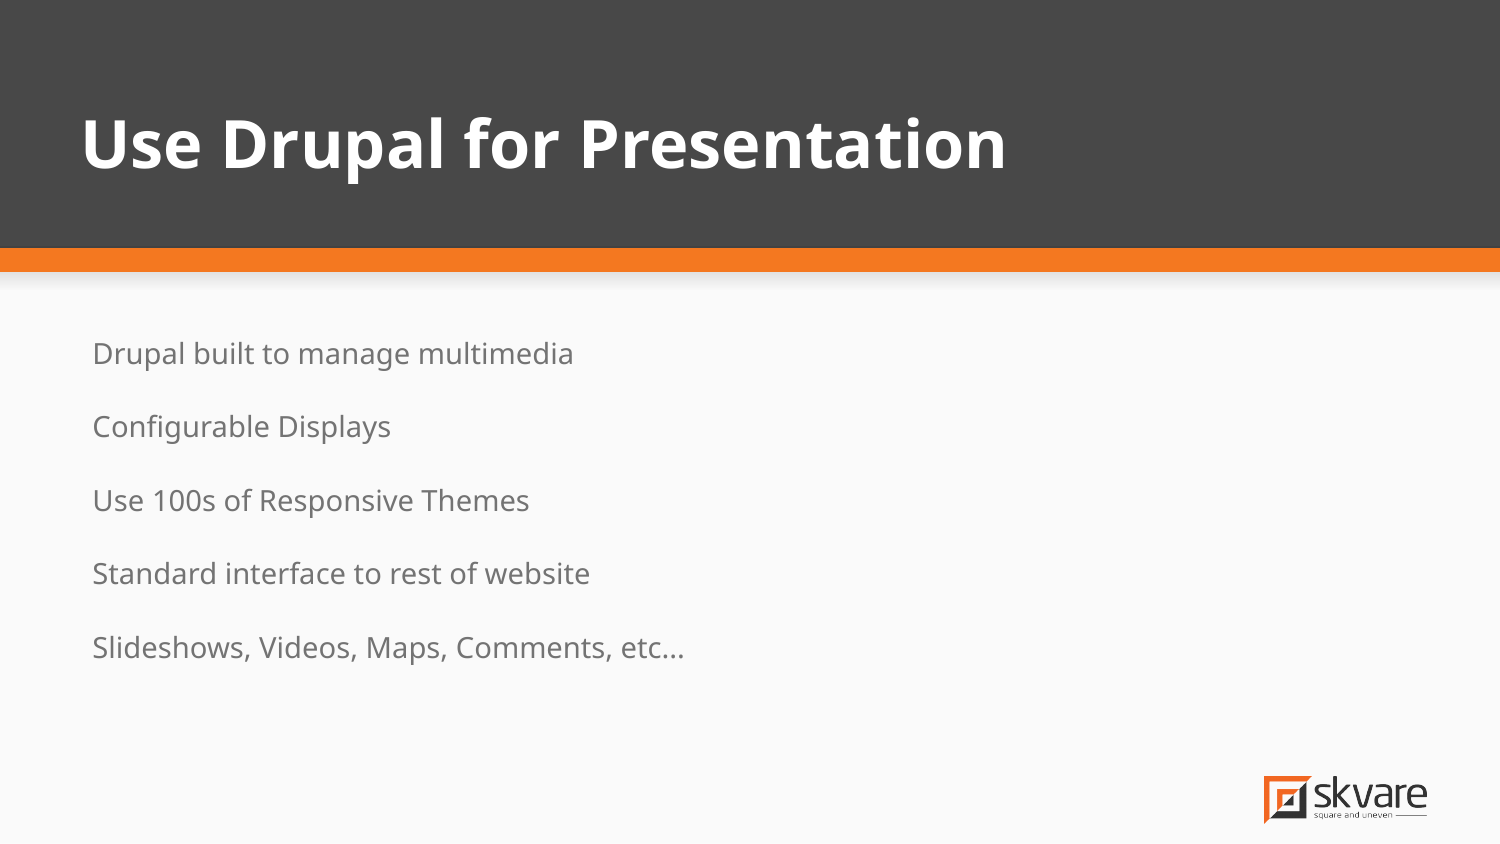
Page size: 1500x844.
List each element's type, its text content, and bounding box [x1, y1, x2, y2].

title Use Drupal for Presentation [64, 71, 1414, 198]
list Drupal built to manage multimedia Configurable Displays Use 100s of Responsive Themes Standard interface to rest of website Slideshows, Videos, Maps, Comments, etc... [77, 314, 1414, 760]
picture [1264, 776, 1427, 824]
